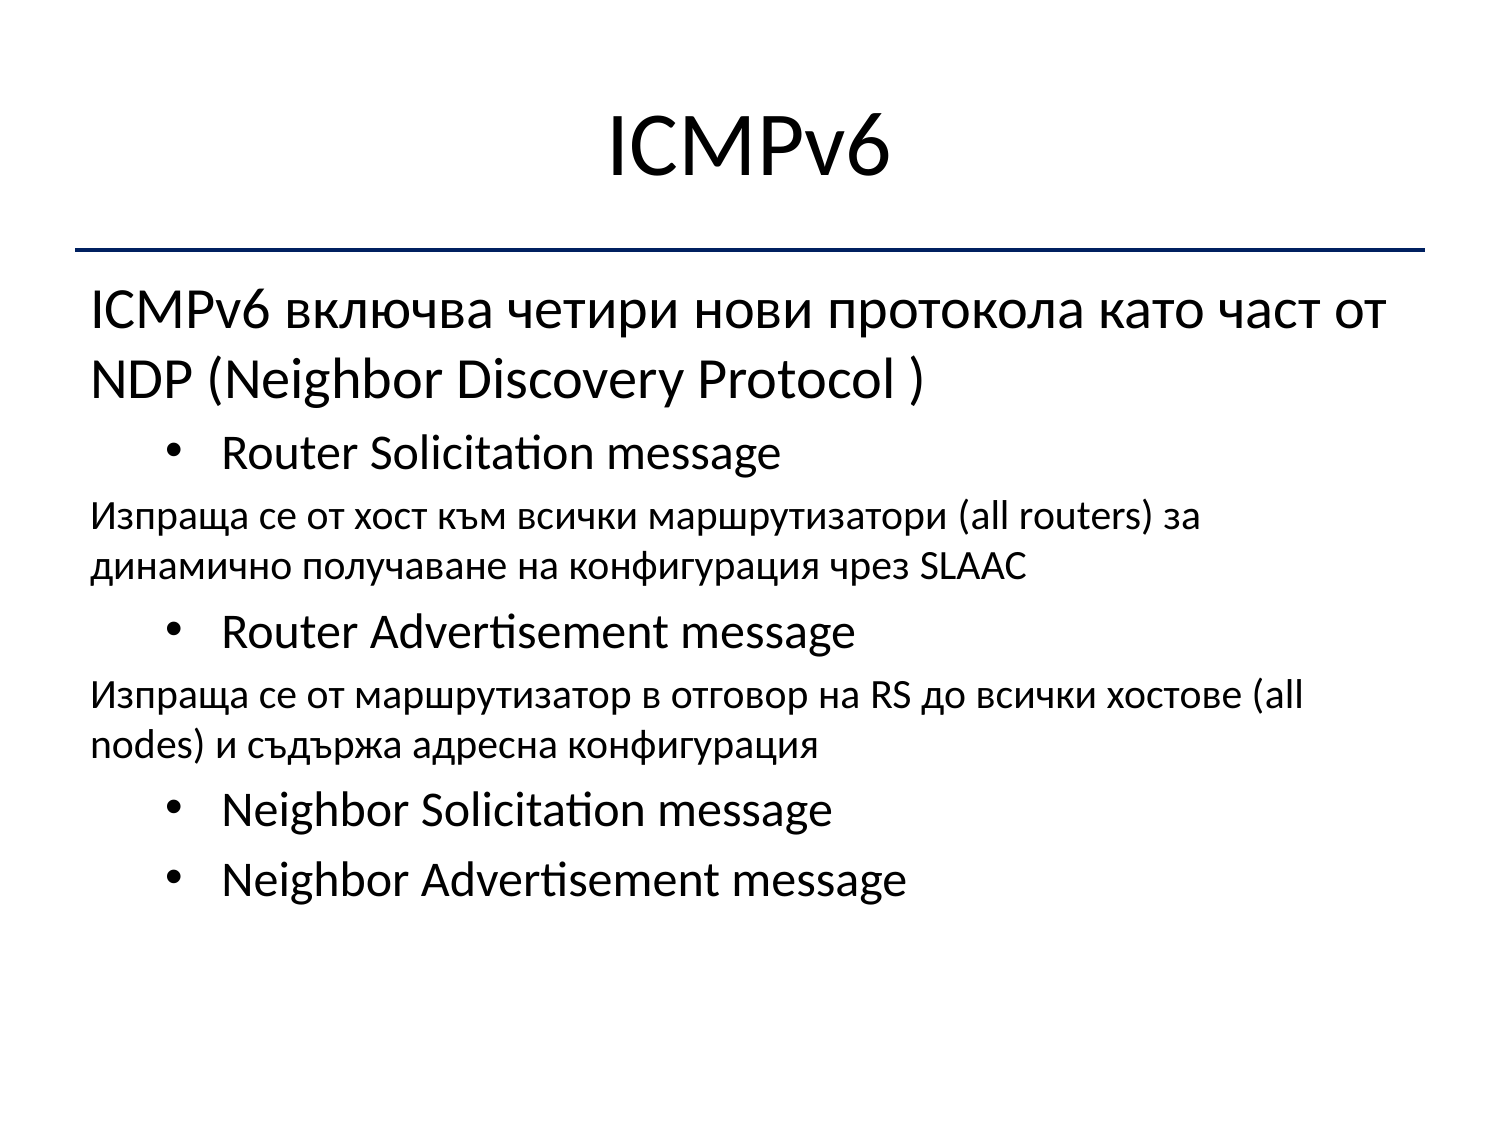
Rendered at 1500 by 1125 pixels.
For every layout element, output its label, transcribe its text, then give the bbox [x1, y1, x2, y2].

list ICMPv6 включва четири нови протокола като част от NDP (Neighbor Discovery Protocol ) Router Solicitation message Изпраща се от хост към всички маршрутизатори (all routers) за динамично получаване на конфигурация чрез SLAAC Router Advertisement message Изпраща се от маршрутизатор в отговор на RS до всички хостове (all nodes) и съдържа адресна конфигурация Neighbor Solicitation message Neighbor Advertisement message [75, 262, 1425, 1005]
title ICMPv6 [75, 45, 1425, 233]
